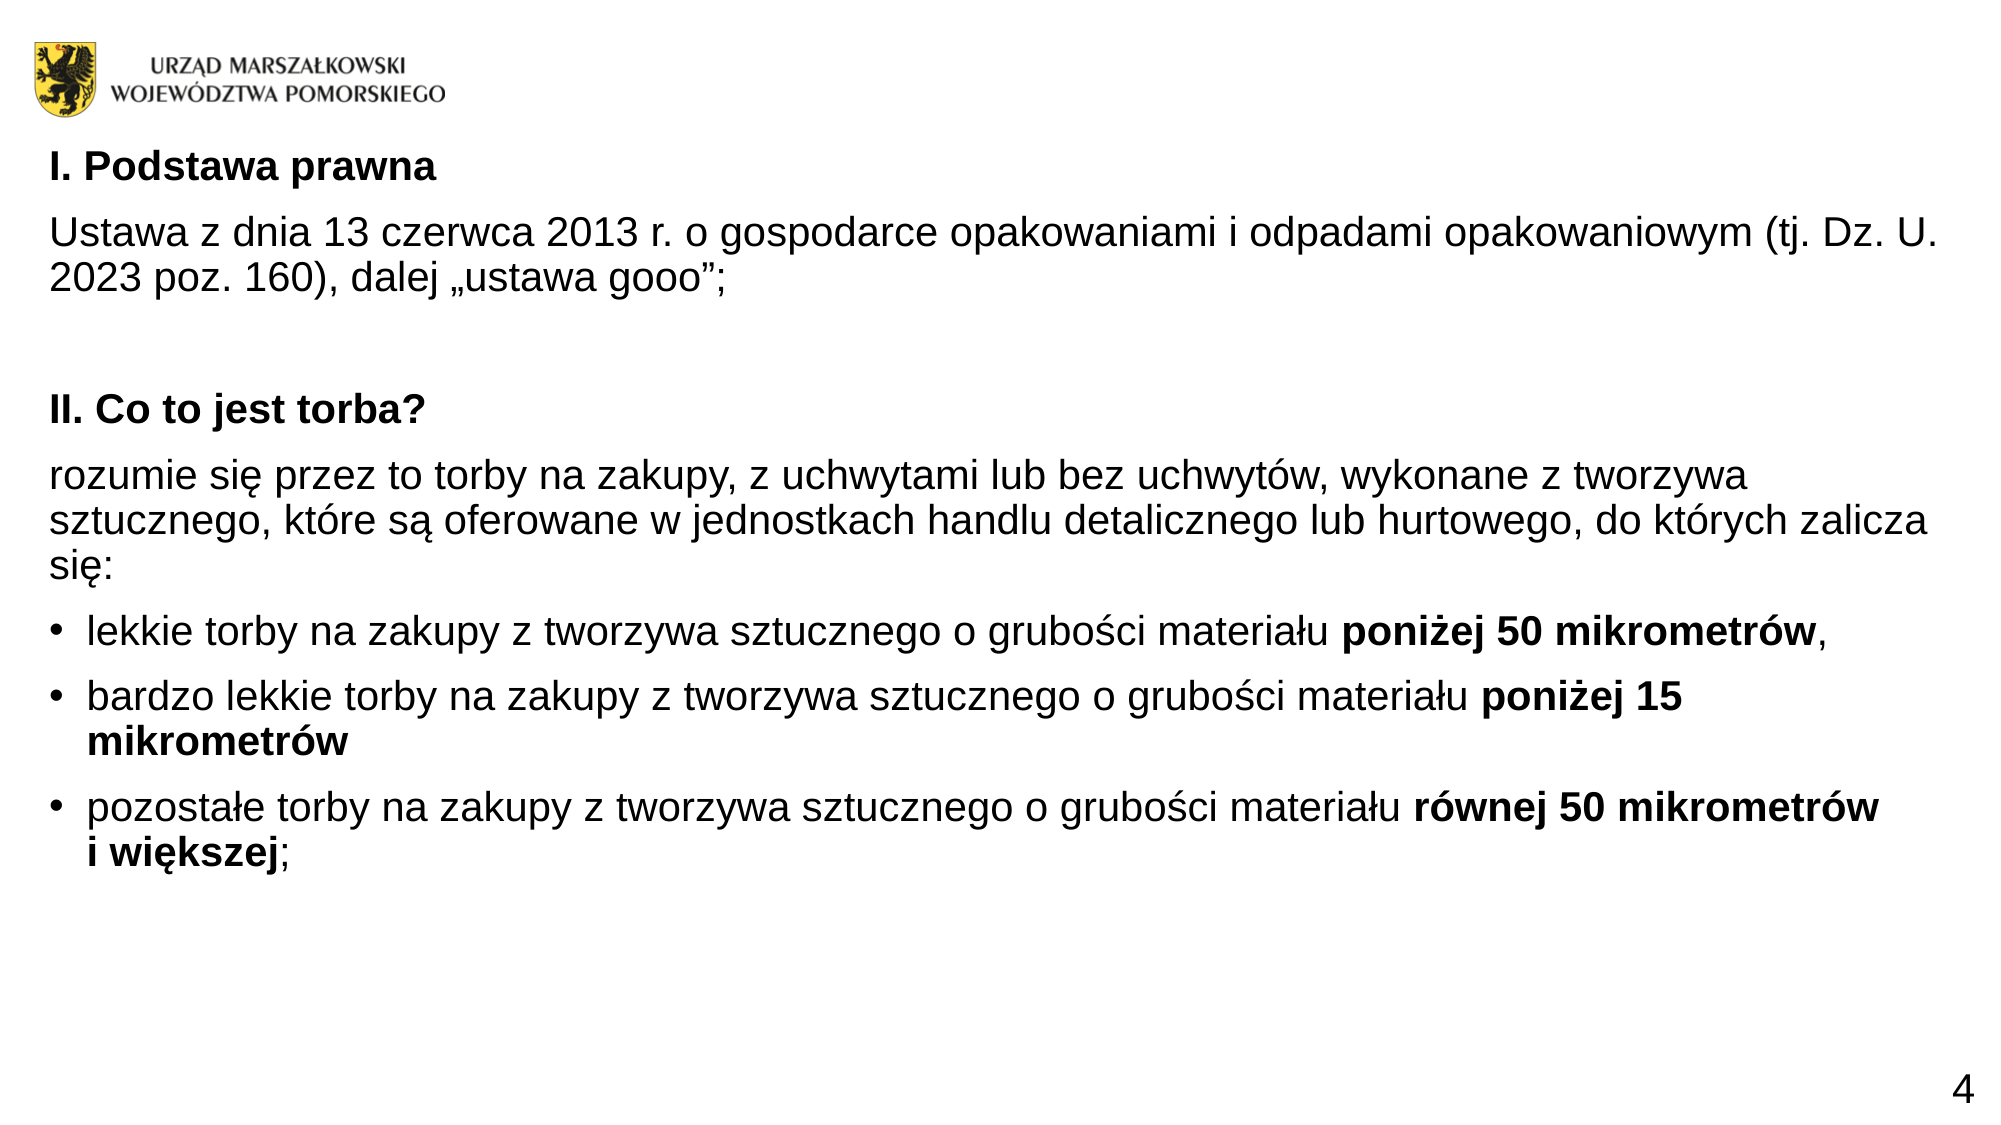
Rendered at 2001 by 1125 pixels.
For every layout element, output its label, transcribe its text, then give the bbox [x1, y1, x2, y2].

picture [34, 42, 445, 118]
list I. Podstawa prawna Ustawa z dnia 13 czerwca 2013 r. o gospodarce opakowaniami i odpadami opakowaniowym (tj. Dz. U. 2023 poz. 160), dalej „ustawa gooo”; II. Co to jest torba? rozumie się przez to torby na zakupy, z uchwytami lub bez uchwytów, wykonane z tworzywa sztucznego, które są oferowane w jednostkach handlu detalicznego lub hurtowego, do których zalicza się: lekkie torby na zakupy z tworzywa sztucznego o grubości materiału poniżej 50 mikrometrów, bardzo lekkie torby na zakupy z tworzywa sztucznego o grubości materiału poniżej 15 mikrometrów pozostałe torby na zakupy z tworzywa sztucznego o grubości materiału równej 50 mikrometrów i większej; [34, 137, 1969, 1066]
slide_number 4 [1883, 1054, 1990, 1118]
